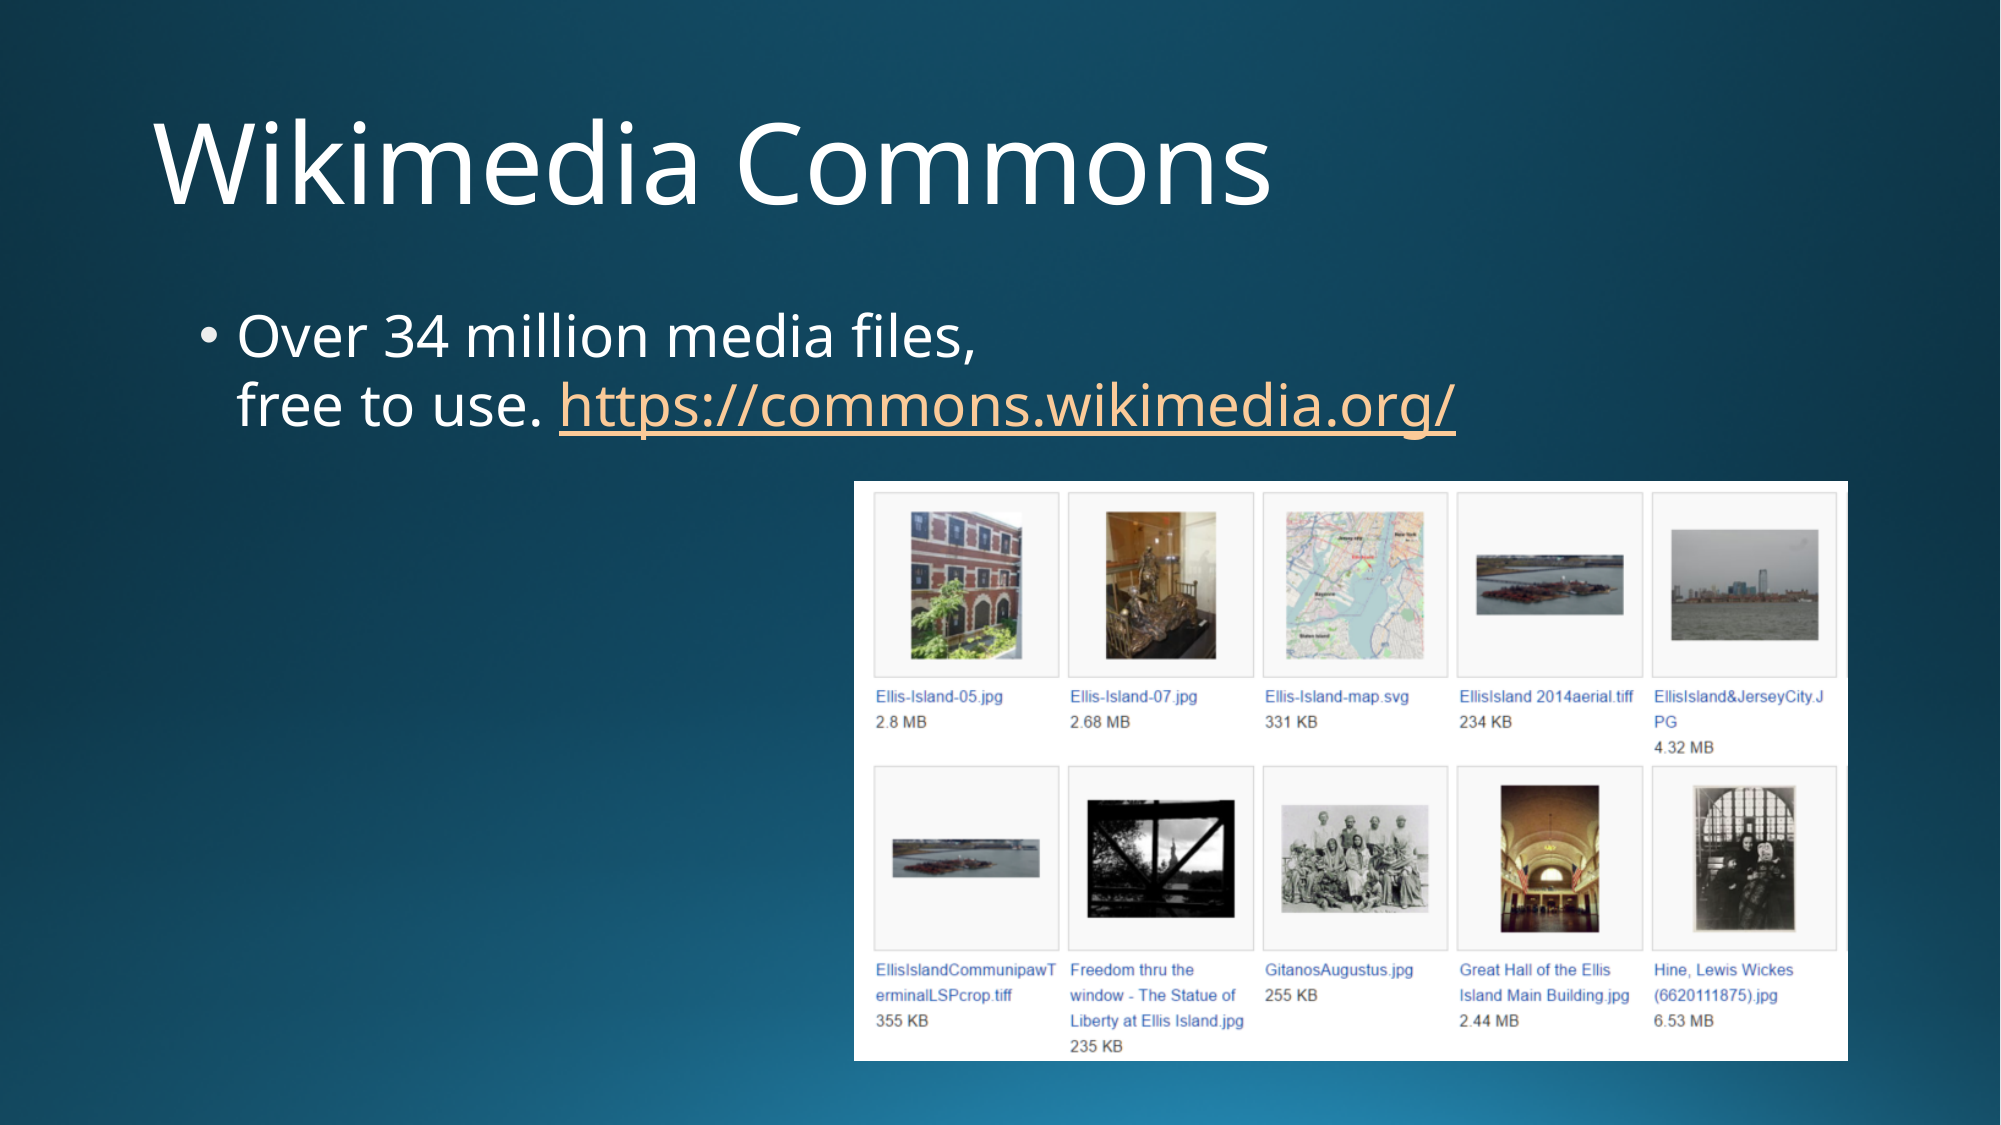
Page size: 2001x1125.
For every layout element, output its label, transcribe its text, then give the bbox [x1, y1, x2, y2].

list Over 34 million media files, free to use. https://commons.wikimedia.org/ [183, 299, 1863, 1014]
title Wikimedia Commons [137, 59, 1863, 278]
picture [0, 0, 2001, 1125]
